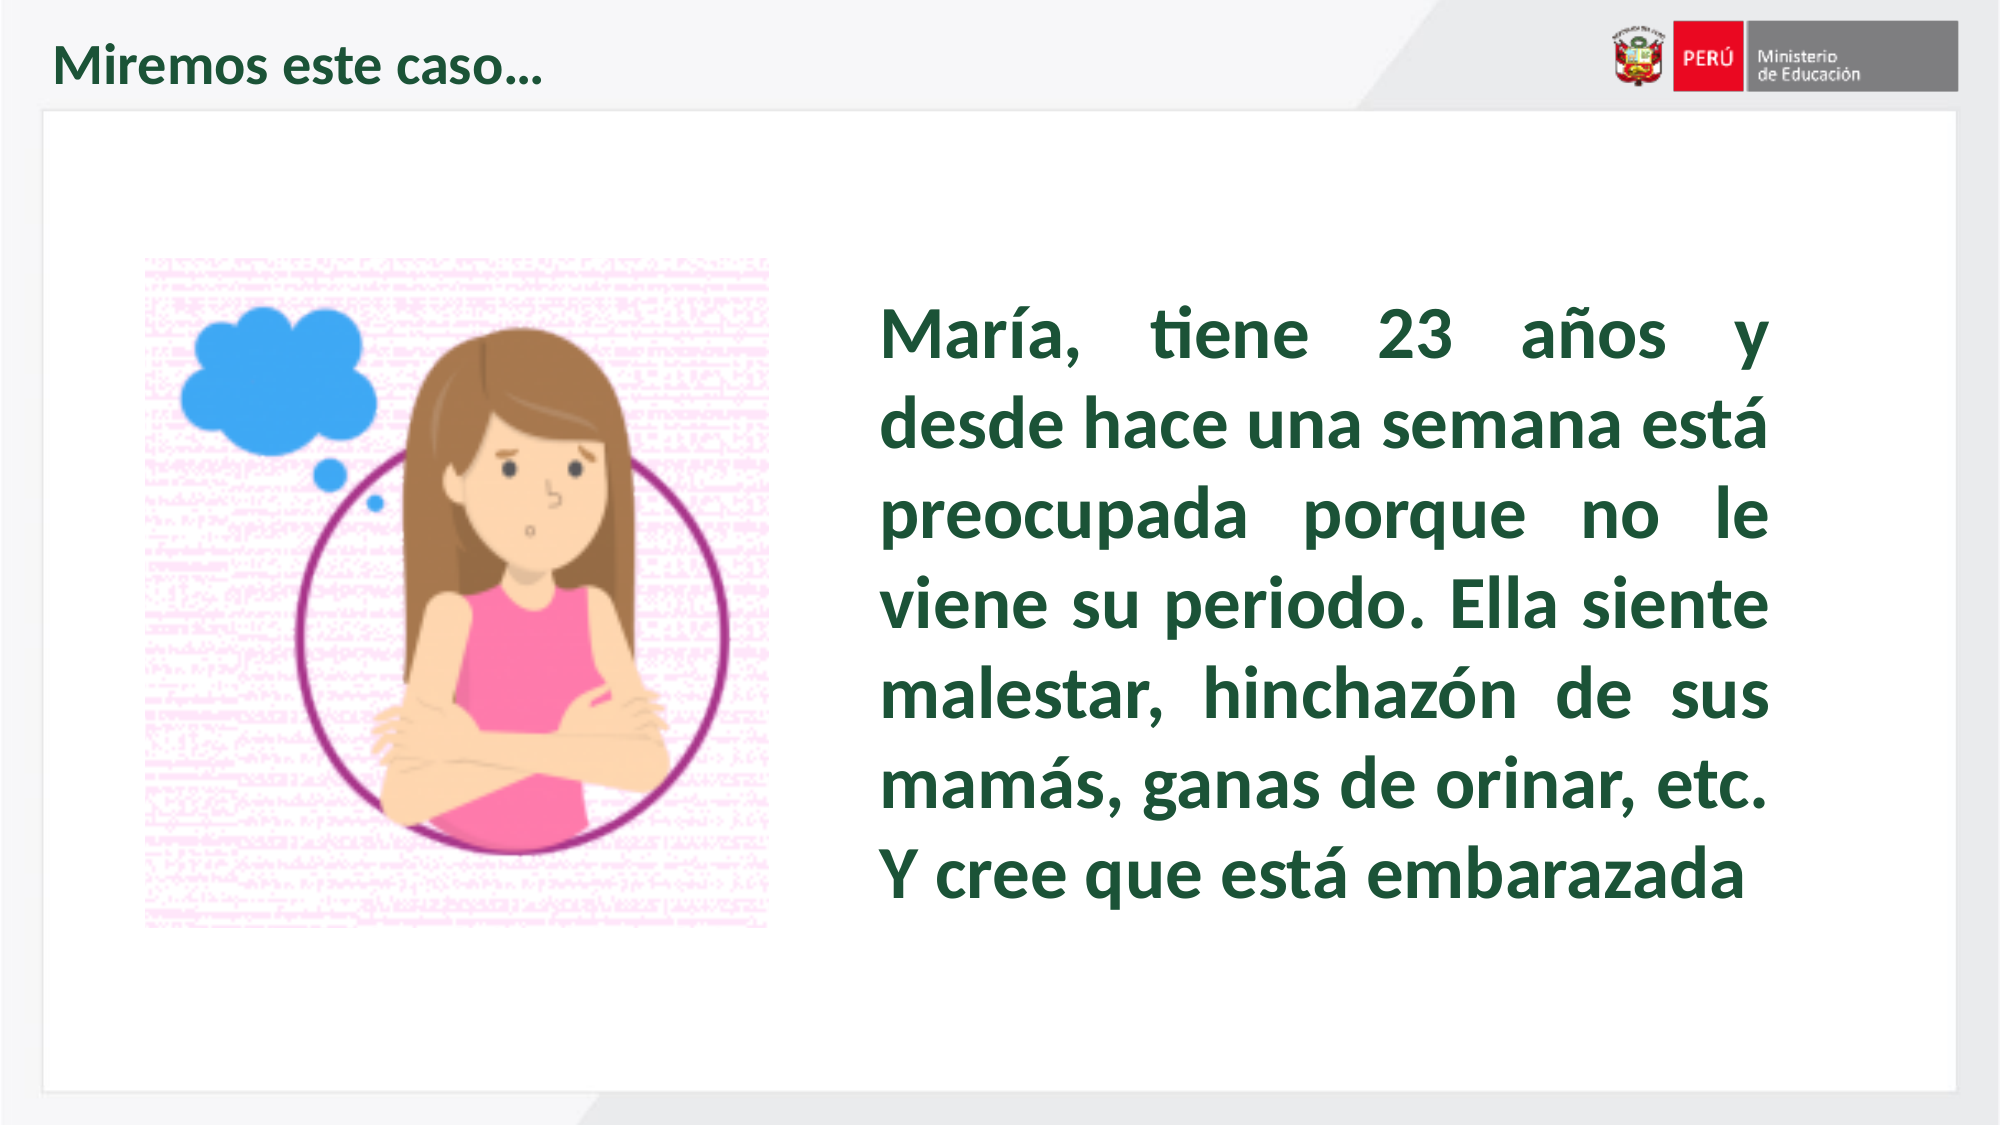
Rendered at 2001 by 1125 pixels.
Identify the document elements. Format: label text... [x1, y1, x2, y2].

picture [0, 0, 2000, 1125]
text_box María, tiene 23 años y desde hace una semana está preocupada porque no le viene su periodo. Ella siente malestar, hinchazón de sus mamás, ganas de orinar, etc. Y cree que está embarazada [864, 275, 1786, 921]
text_box Miremos este caso… [37, 14, 1602, 105]
